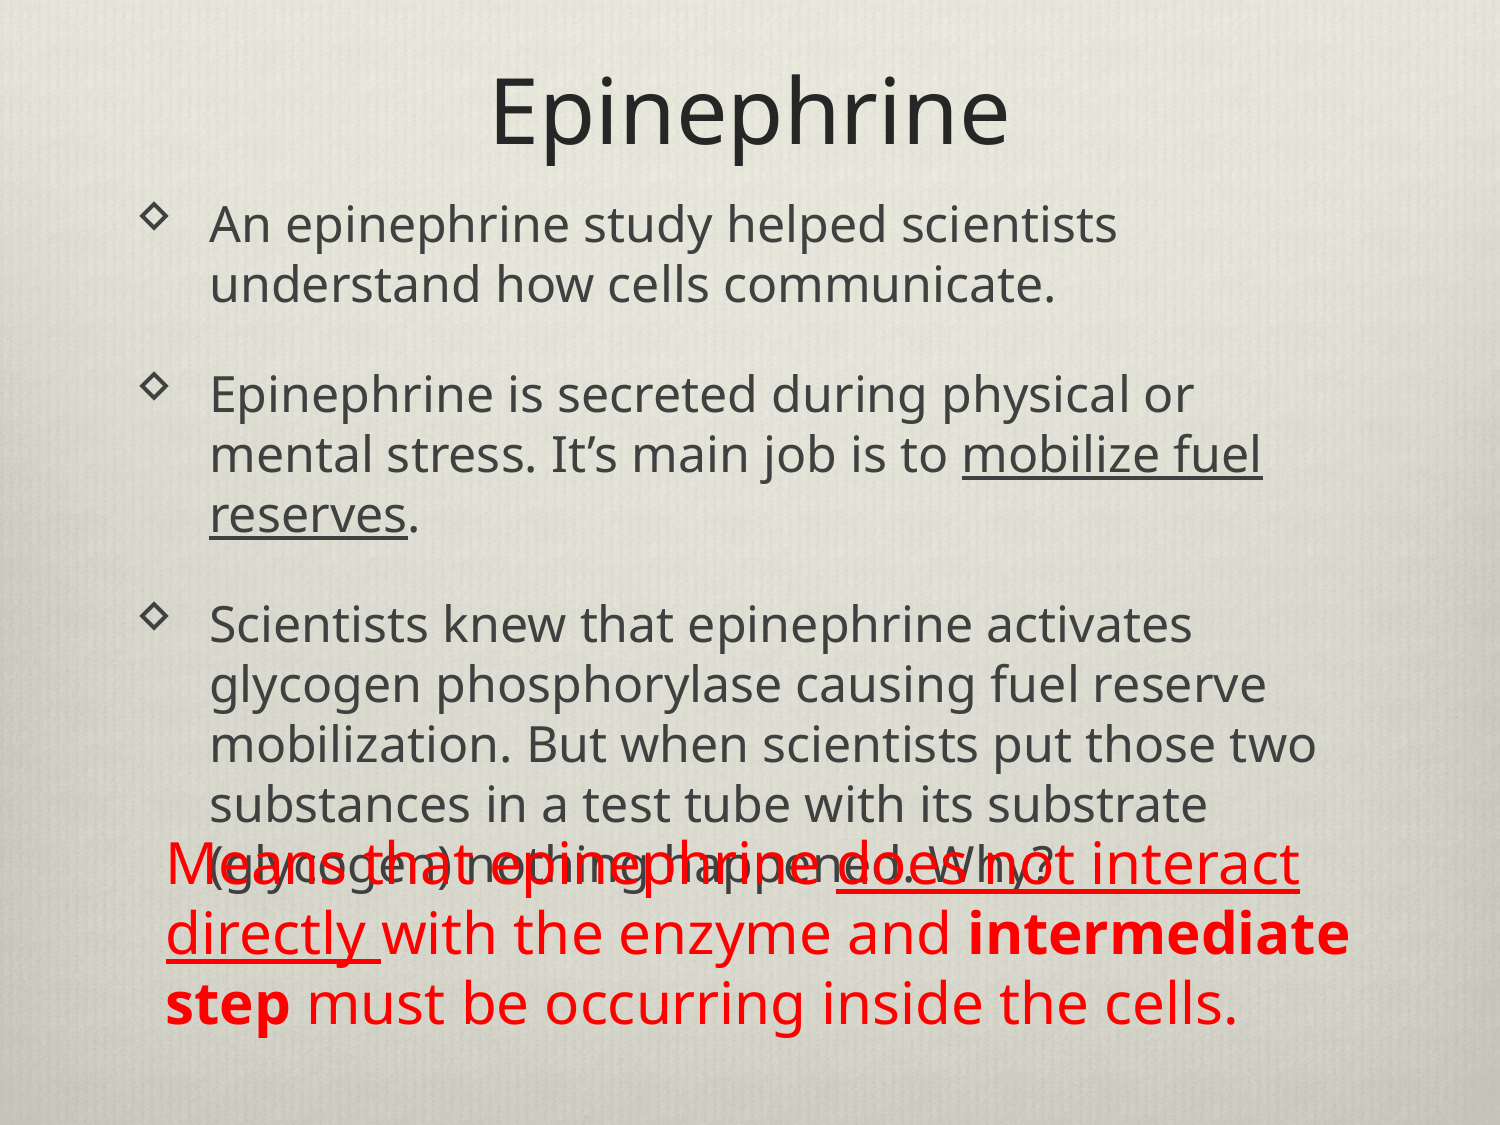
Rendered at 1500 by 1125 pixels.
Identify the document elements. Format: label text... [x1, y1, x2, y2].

text_box Means that epinephrine does not interact directly with the enzyme and intermediate step must be occurring inside the cells. [150, 819, 1409, 1044]
list An epinephrine study helped scientists understand how cells communicate. Epinephrine is secreted during physical or mental stress. It’s main job is to mobilize fuel reserves. Scientists knew that epinephrine activates glycogen phosphorylase causing fuel reserve mobilization. But when scientists put those two substances in a test tube with its substrate (glycogen) nothing happened. Why? [119, 184, 1381, 839]
title Epinephrine [119, 42, 1381, 174]
